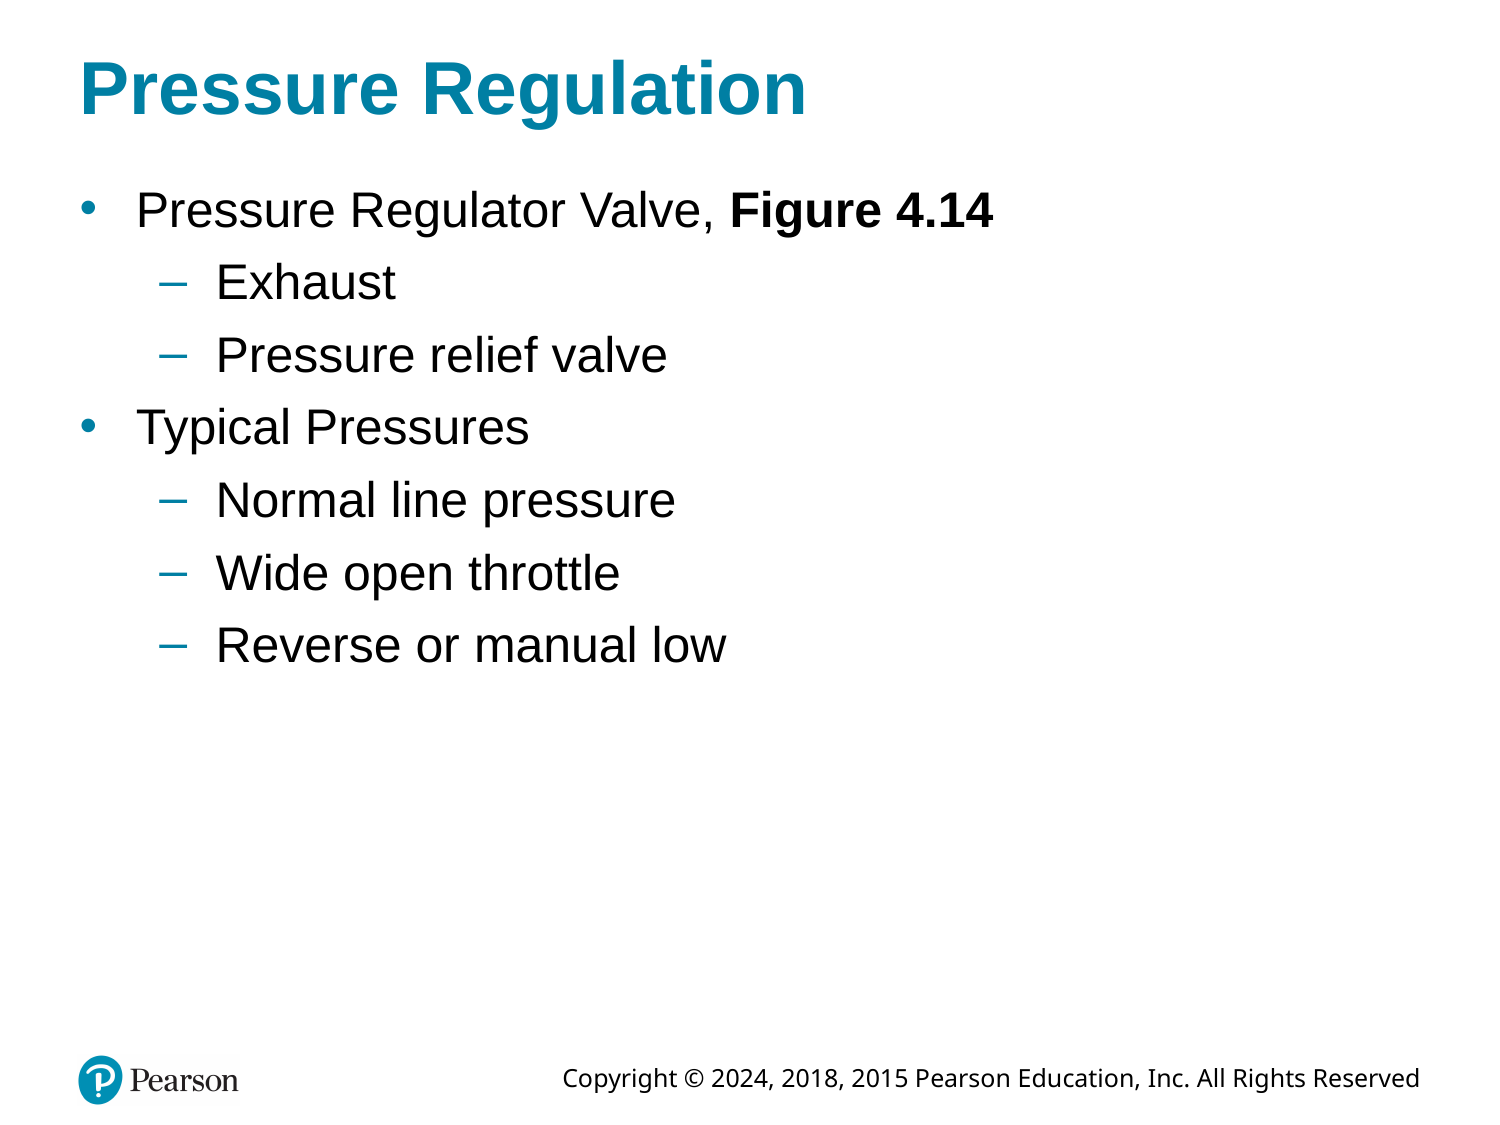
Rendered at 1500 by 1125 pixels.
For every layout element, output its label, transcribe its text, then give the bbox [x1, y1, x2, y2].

list Pressure Regulator Valve, Figure 4.14 Exhaust Pressure relief valve Typical Pressures Normal line pressure Wide open throttle Reverse or manual low [79, 103, 1428, 747]
title Pressure Regulation [79, 0, 1430, 182]
picture [77, 1054, 240, 1106]
